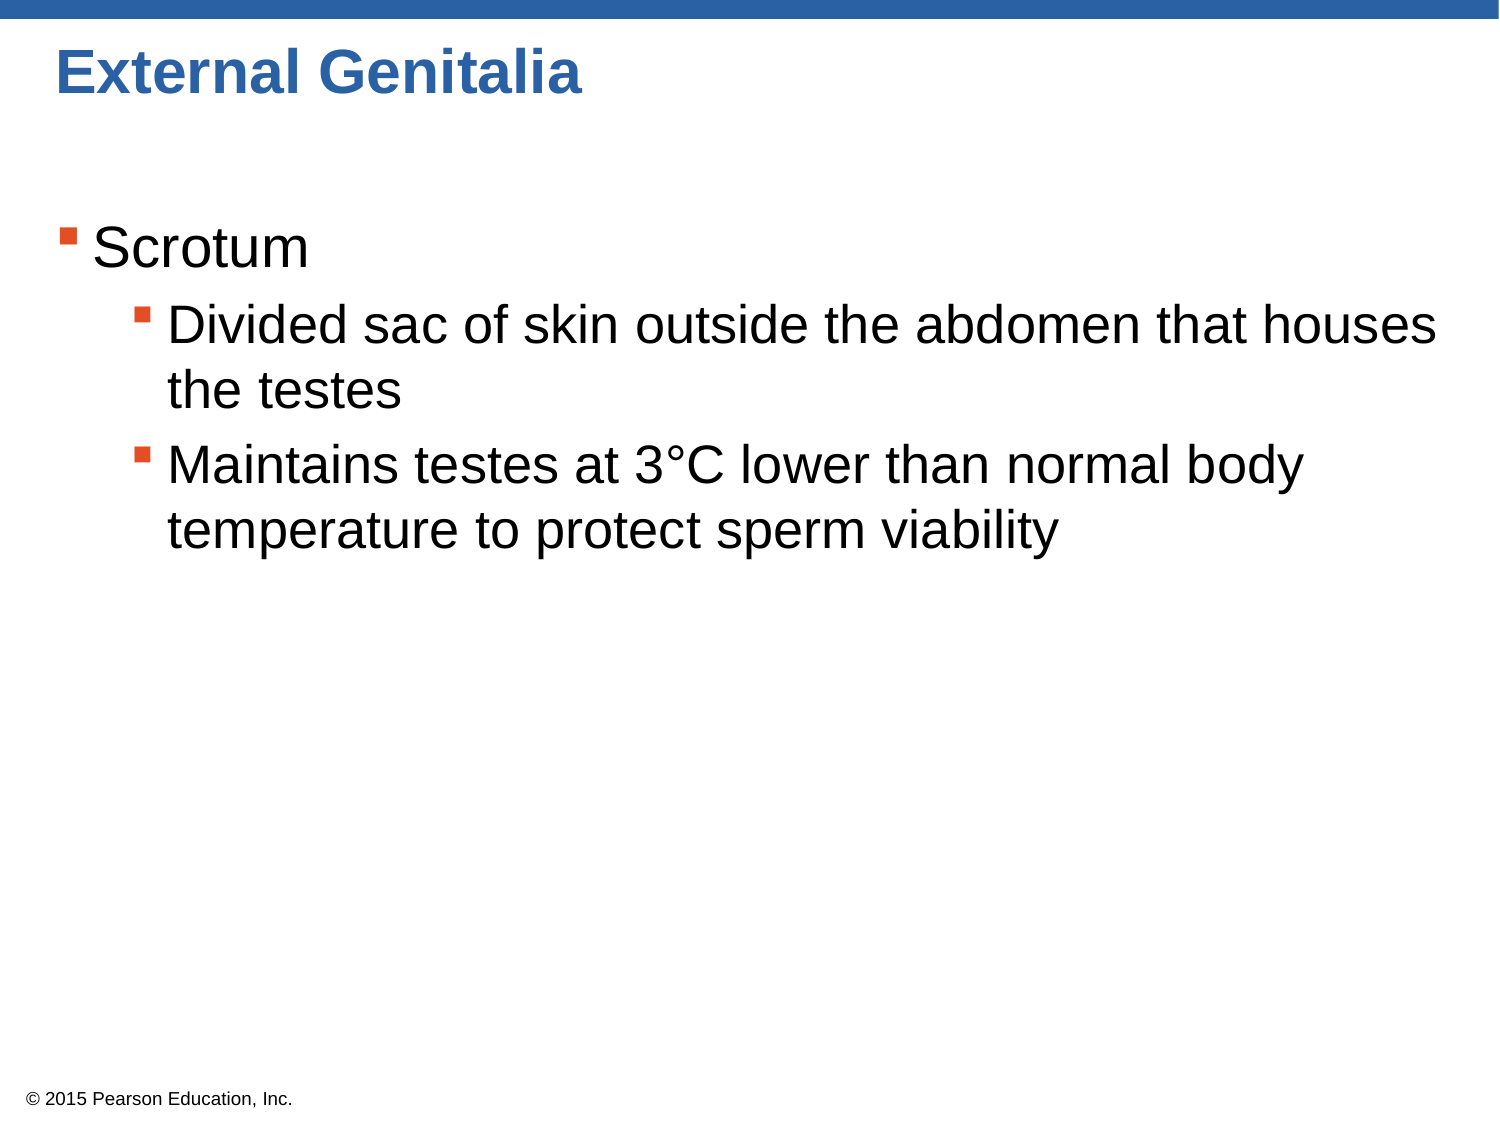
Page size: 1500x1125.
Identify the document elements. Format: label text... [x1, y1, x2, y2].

title External Genitalia [40, 31, 1460, 189]
footer © 2015 Pearson Education, Inc. [11, 1076, 518, 1121]
list Scrotum Divided sac of skin outside the abdomen that houses the testes Maintains testes at 3°C lower than normal body temperature to protect sperm viability [40, 201, 1460, 1060]
